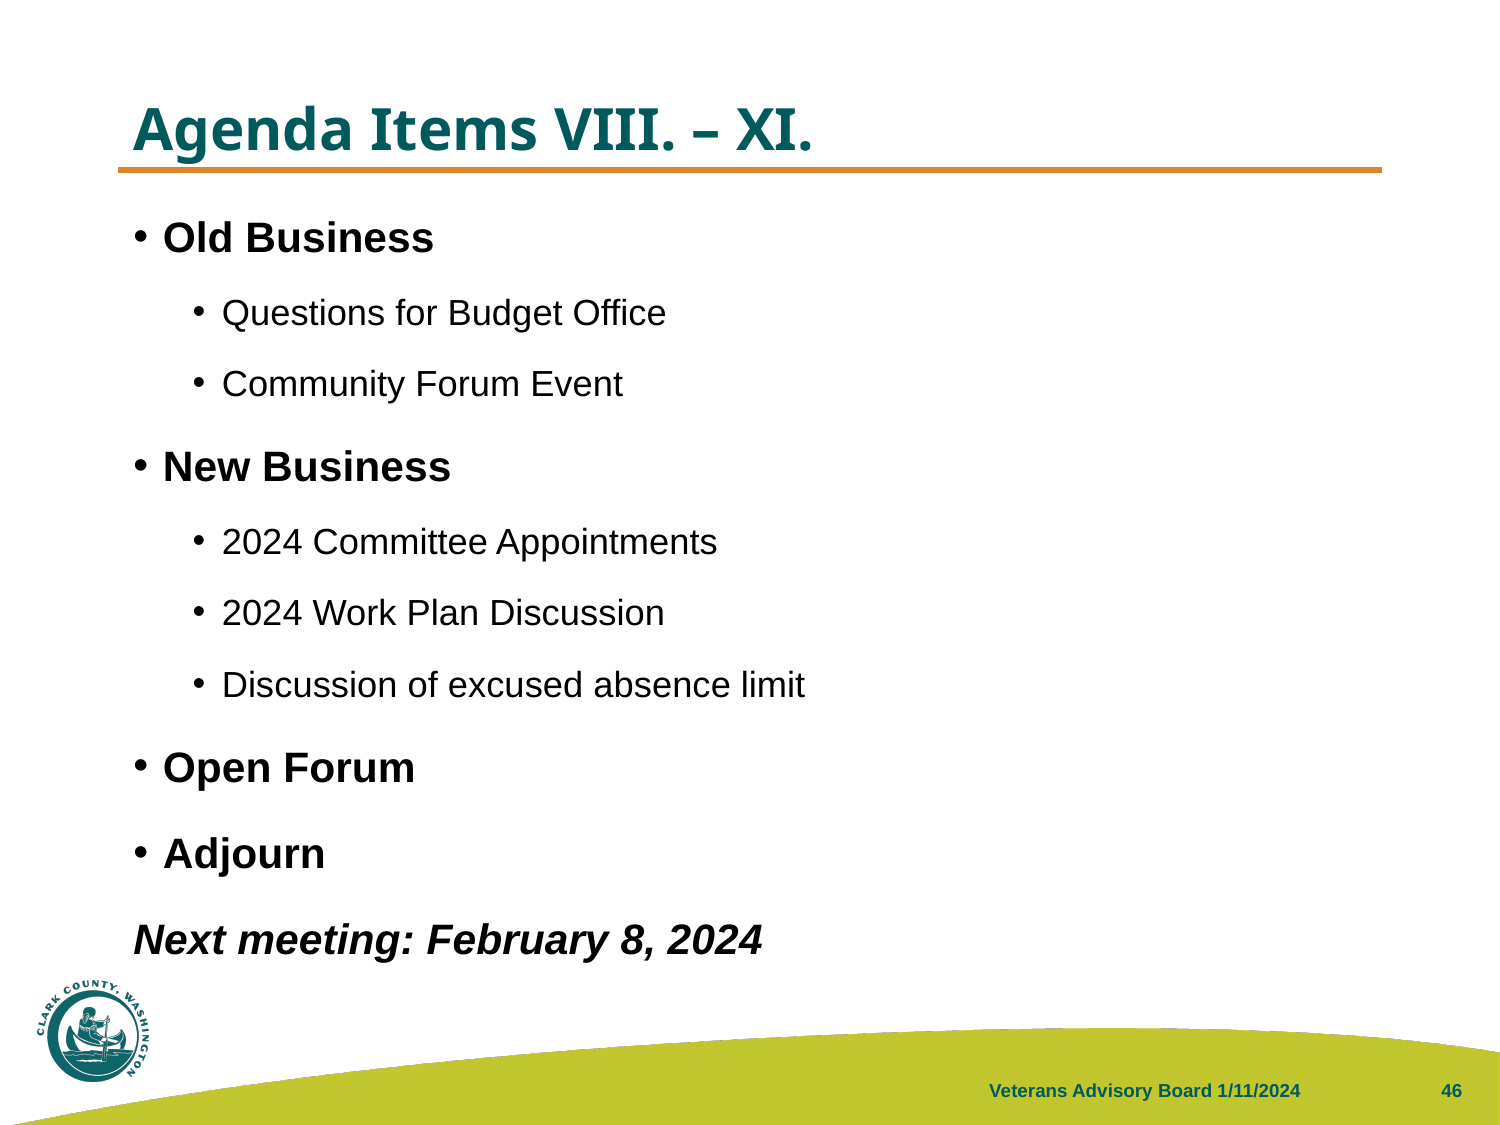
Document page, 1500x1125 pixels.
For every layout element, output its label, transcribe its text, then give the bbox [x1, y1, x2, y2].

list Old Business Questions for Budget Office Community Forum Event New Business 2024 Committee Appointments 2024 Work Plan Discussion Discussion of excused absence limit Open Forum Adjourn Next meeting: February 8, 2024 [118, 203, 1283, 972]
slide_number 46 [1407, 1059, 1478, 1120]
title Agenda Items VIII. – XI. [118, 59, 1382, 171]
footer Veterans Advisory Board 1/11/2024 [374, 1059, 1316, 1120]
picture [0, 980, 1500, 1125]
